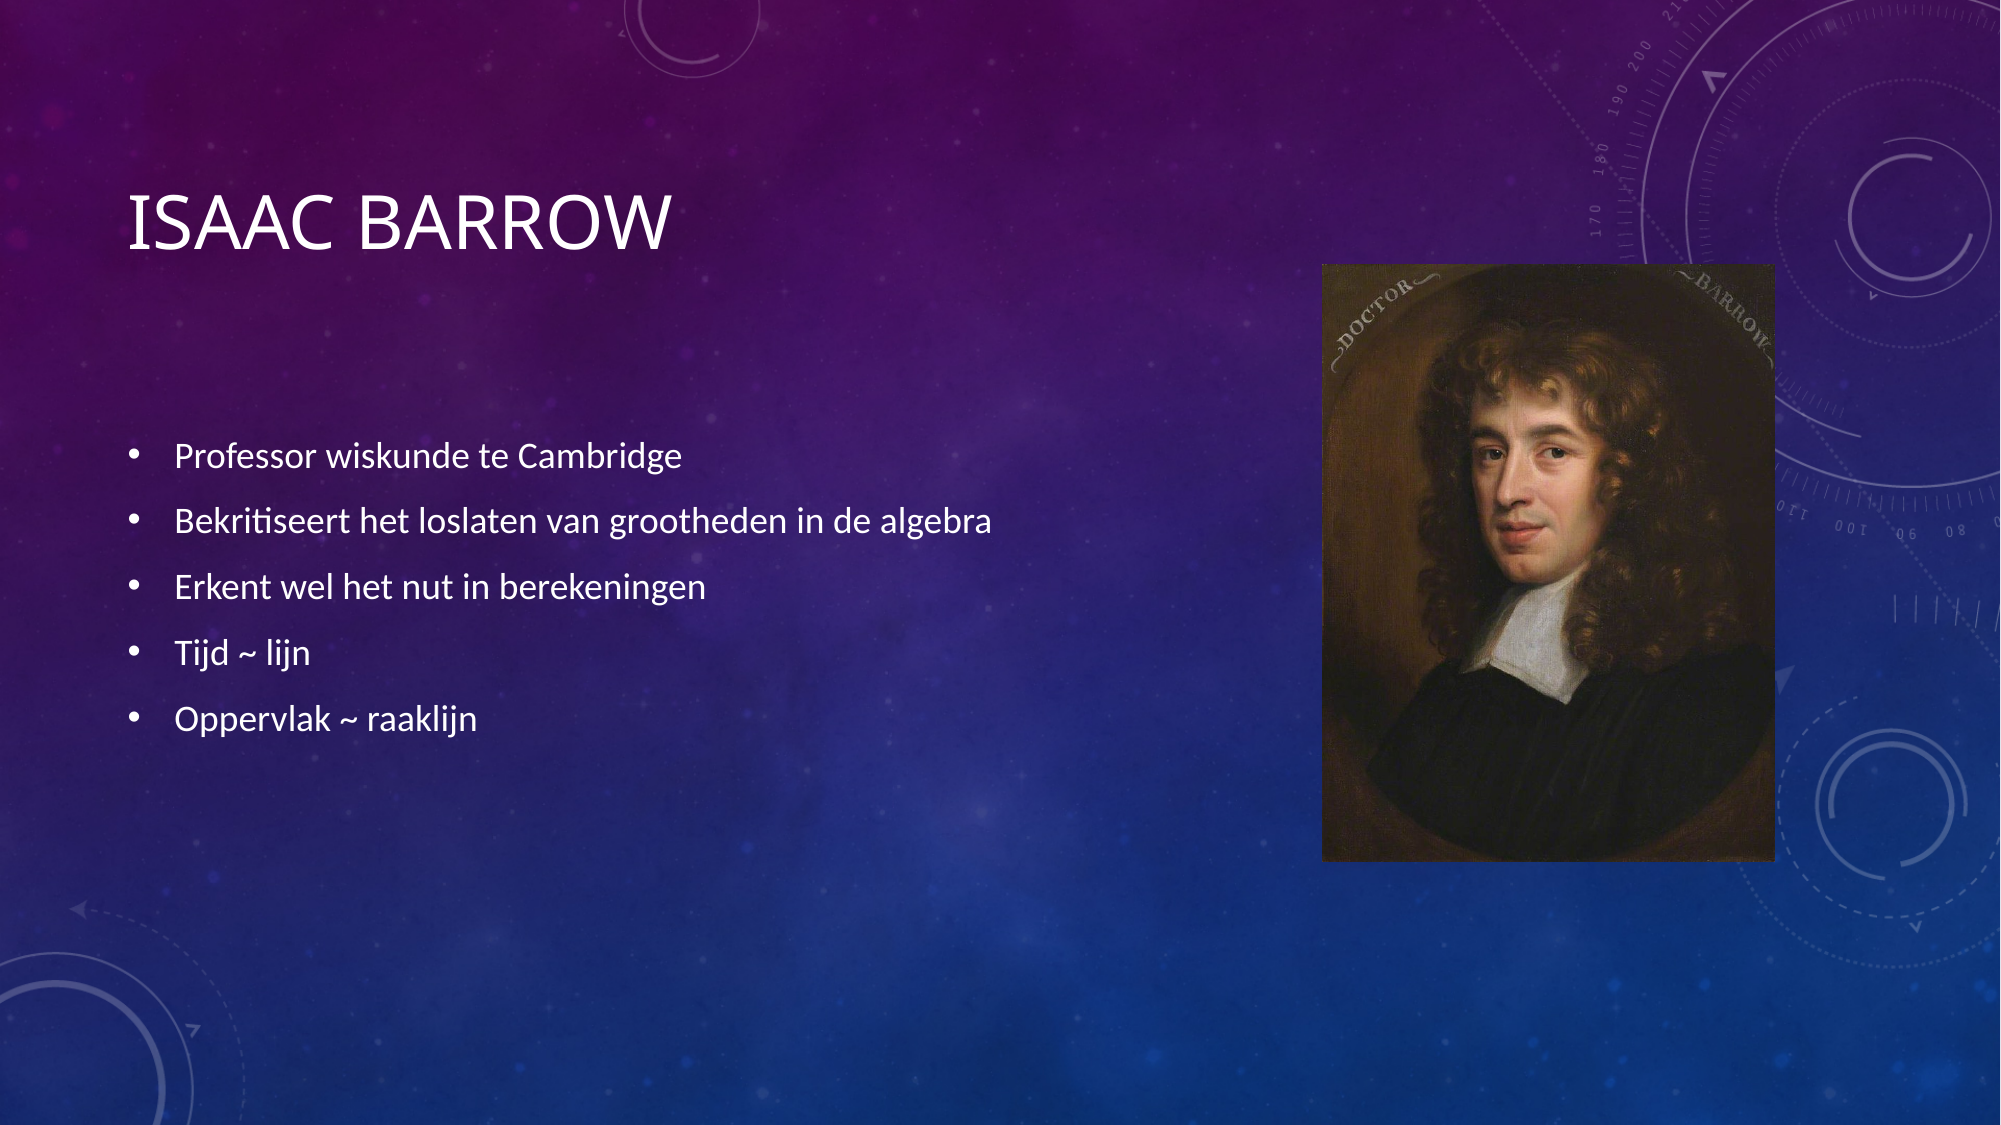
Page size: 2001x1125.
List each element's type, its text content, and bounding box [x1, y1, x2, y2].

list Professor wiskunde te Cambridge Bekritiseert het loslaten van grootheden in de algebra Erkent wel het nut in berekeningen Tijd ~ lijn Oppervlak ~ raaklijn [112, 351, 1775, 950]
title Isaac Barrow [112, 99, 1775, 339]
picture [0, 0, 2001, 1125]
